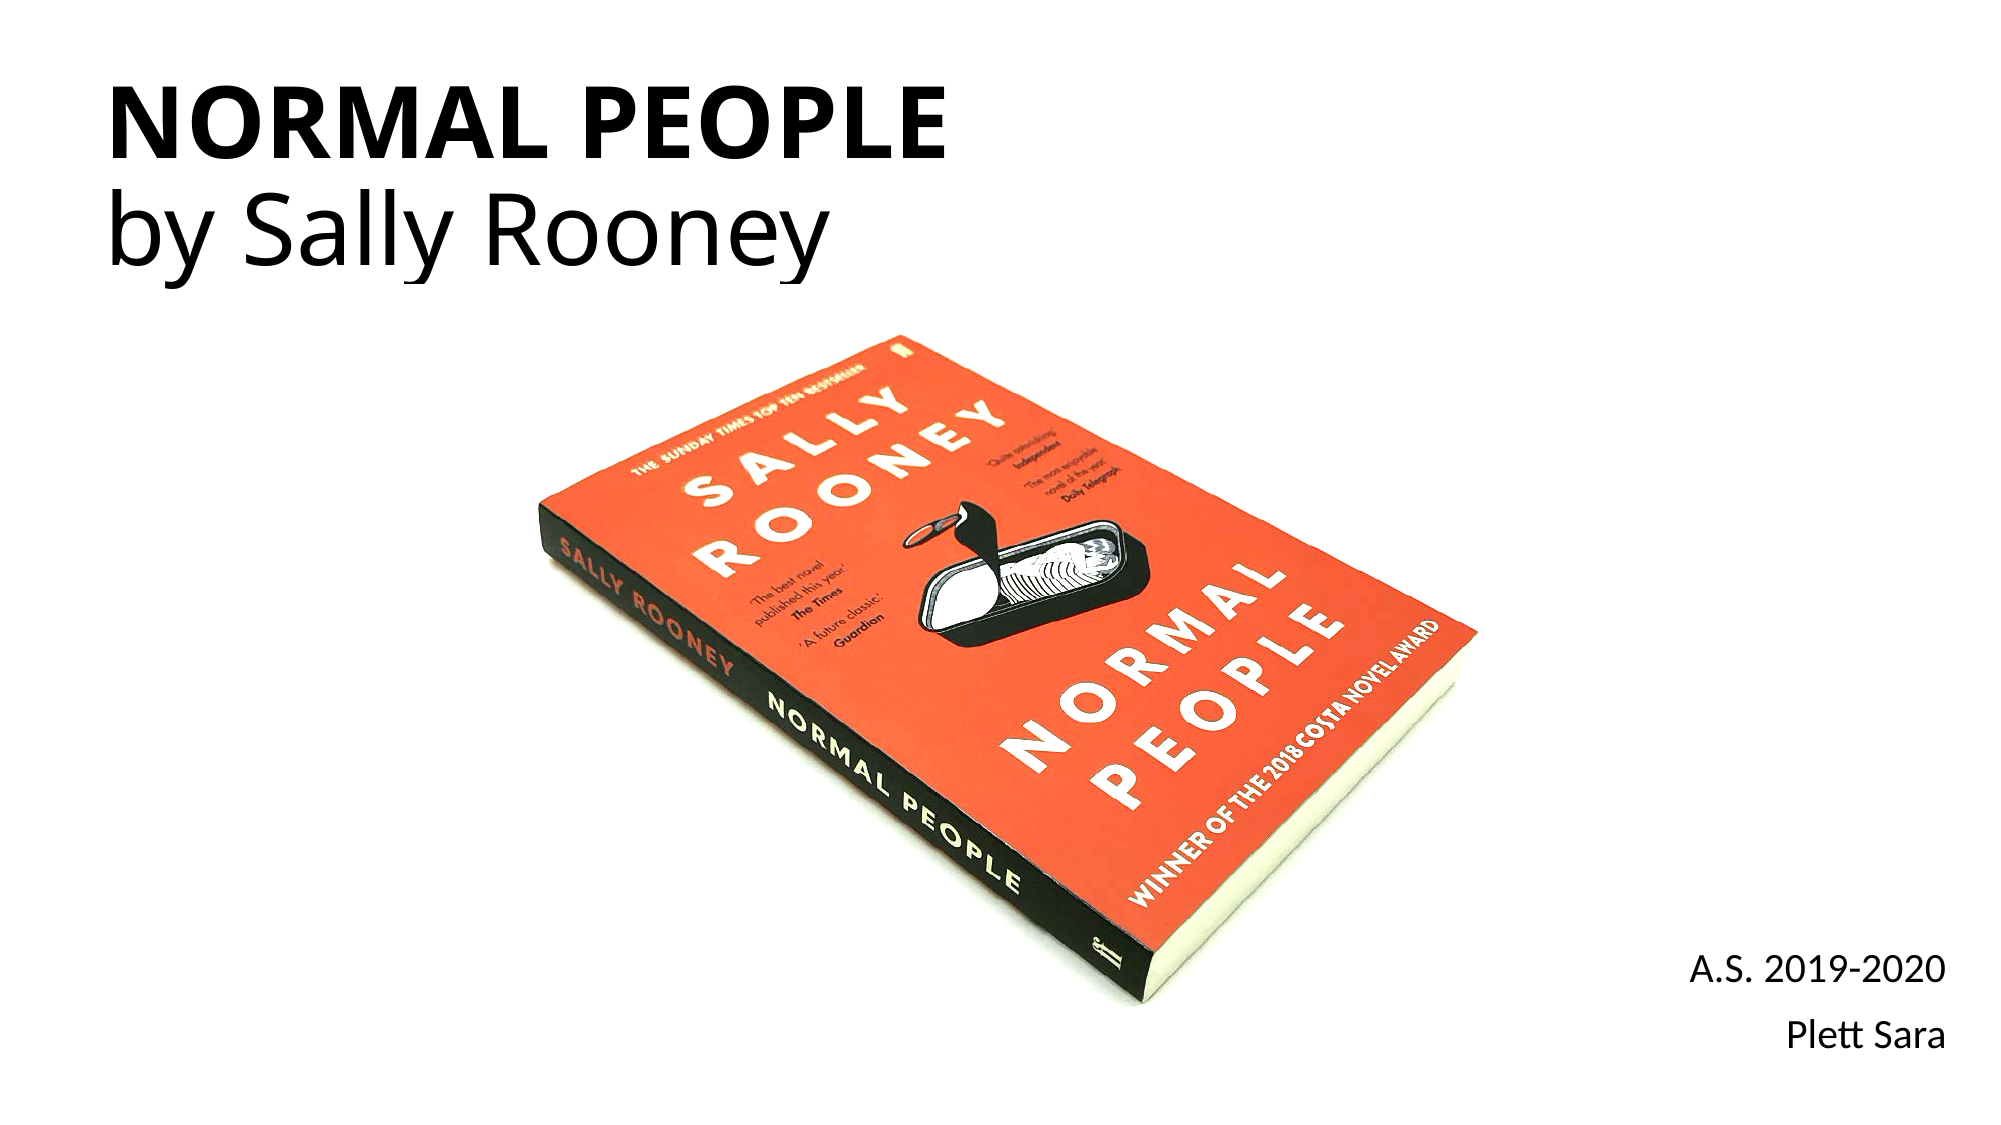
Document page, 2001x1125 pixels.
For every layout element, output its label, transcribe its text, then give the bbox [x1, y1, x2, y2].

picture [369, 284, 1631, 1077]
list A.S. 2019-2020 Plett Sara [188, 938, 1962, 1103]
title NORMAL PEOPLE by Sally Rooney [89, 22, 1863, 337]
